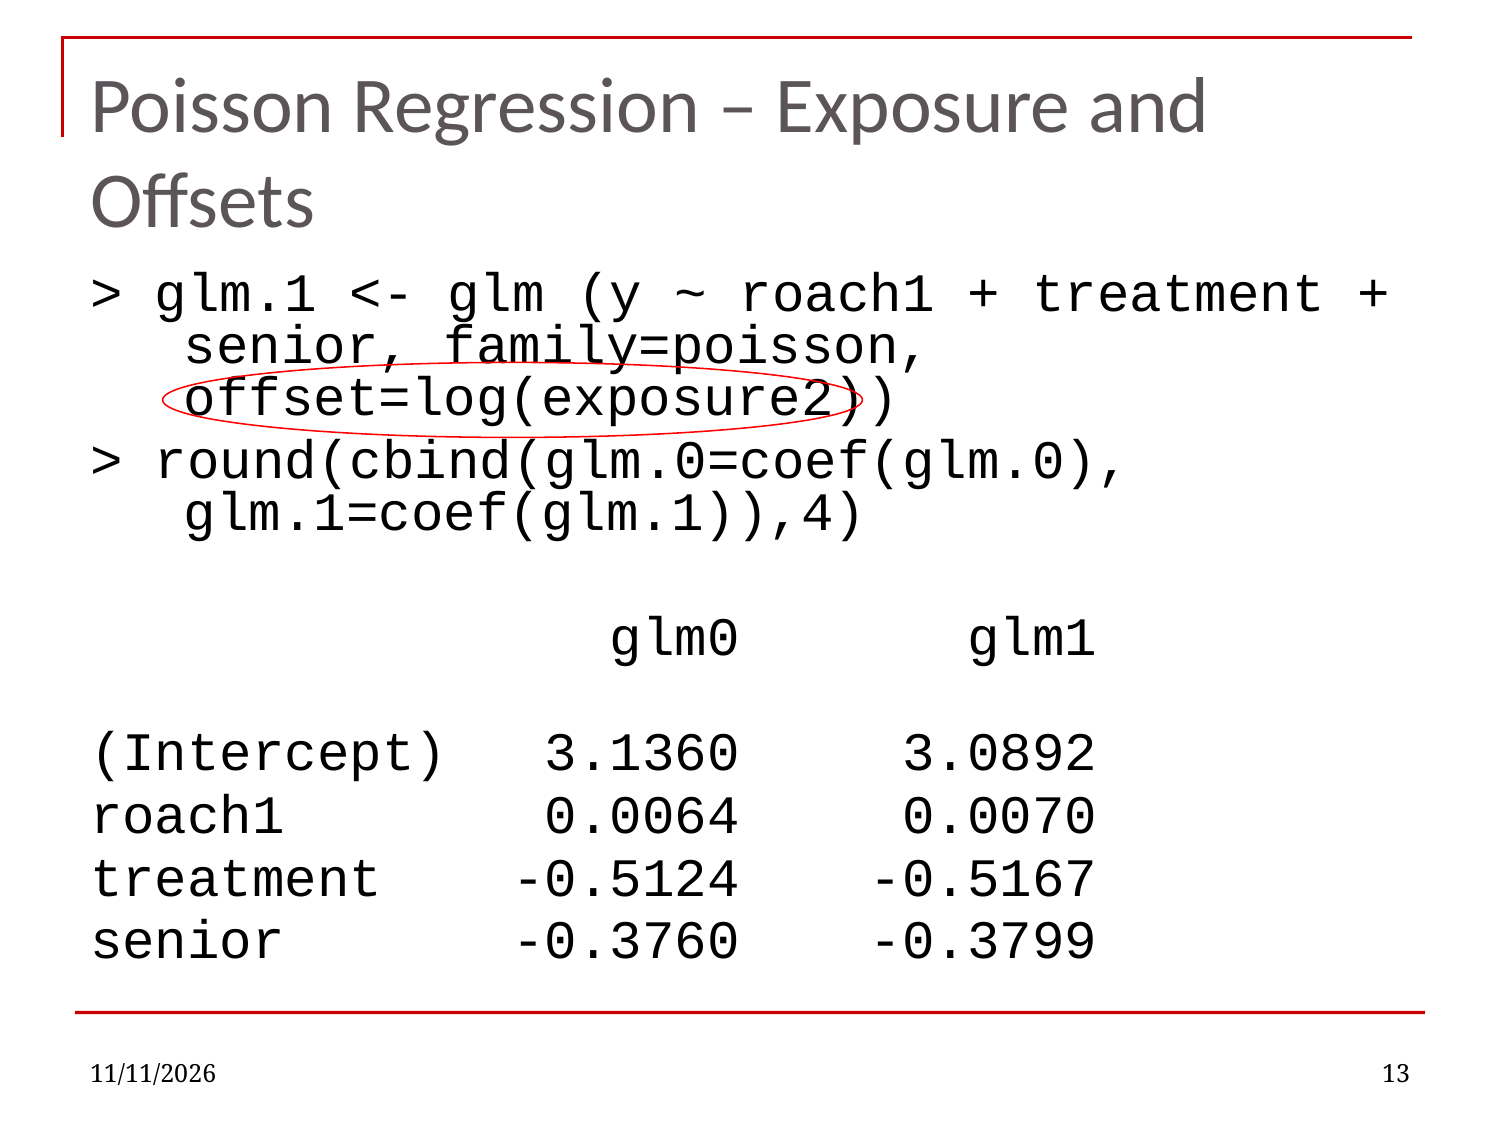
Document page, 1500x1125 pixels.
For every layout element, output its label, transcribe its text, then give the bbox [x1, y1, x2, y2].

slide_number 13 [1074, 1024, 1425, 1100]
text_box [162, 362, 863, 438]
title Poisson Regression – Exposure and Offsets [75, 45, 1425, 233]
list > glm.1 <- glm (y ~ roach1 + treatment + senior, family=poisson, offset=log(exposure2)) > round(cbind(glm.0=coef(glm.0), glm.1=coef(glm.1)),4) glm0 glm1 (Intercept) 3.1360 3.0892 roach1 0.0064 0.0070 treatment -0.5124 -0.5167 senior -0.3760 -0.3799 [75, 262, 1425, 1006]
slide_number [75, 1024, 425, 1100]
